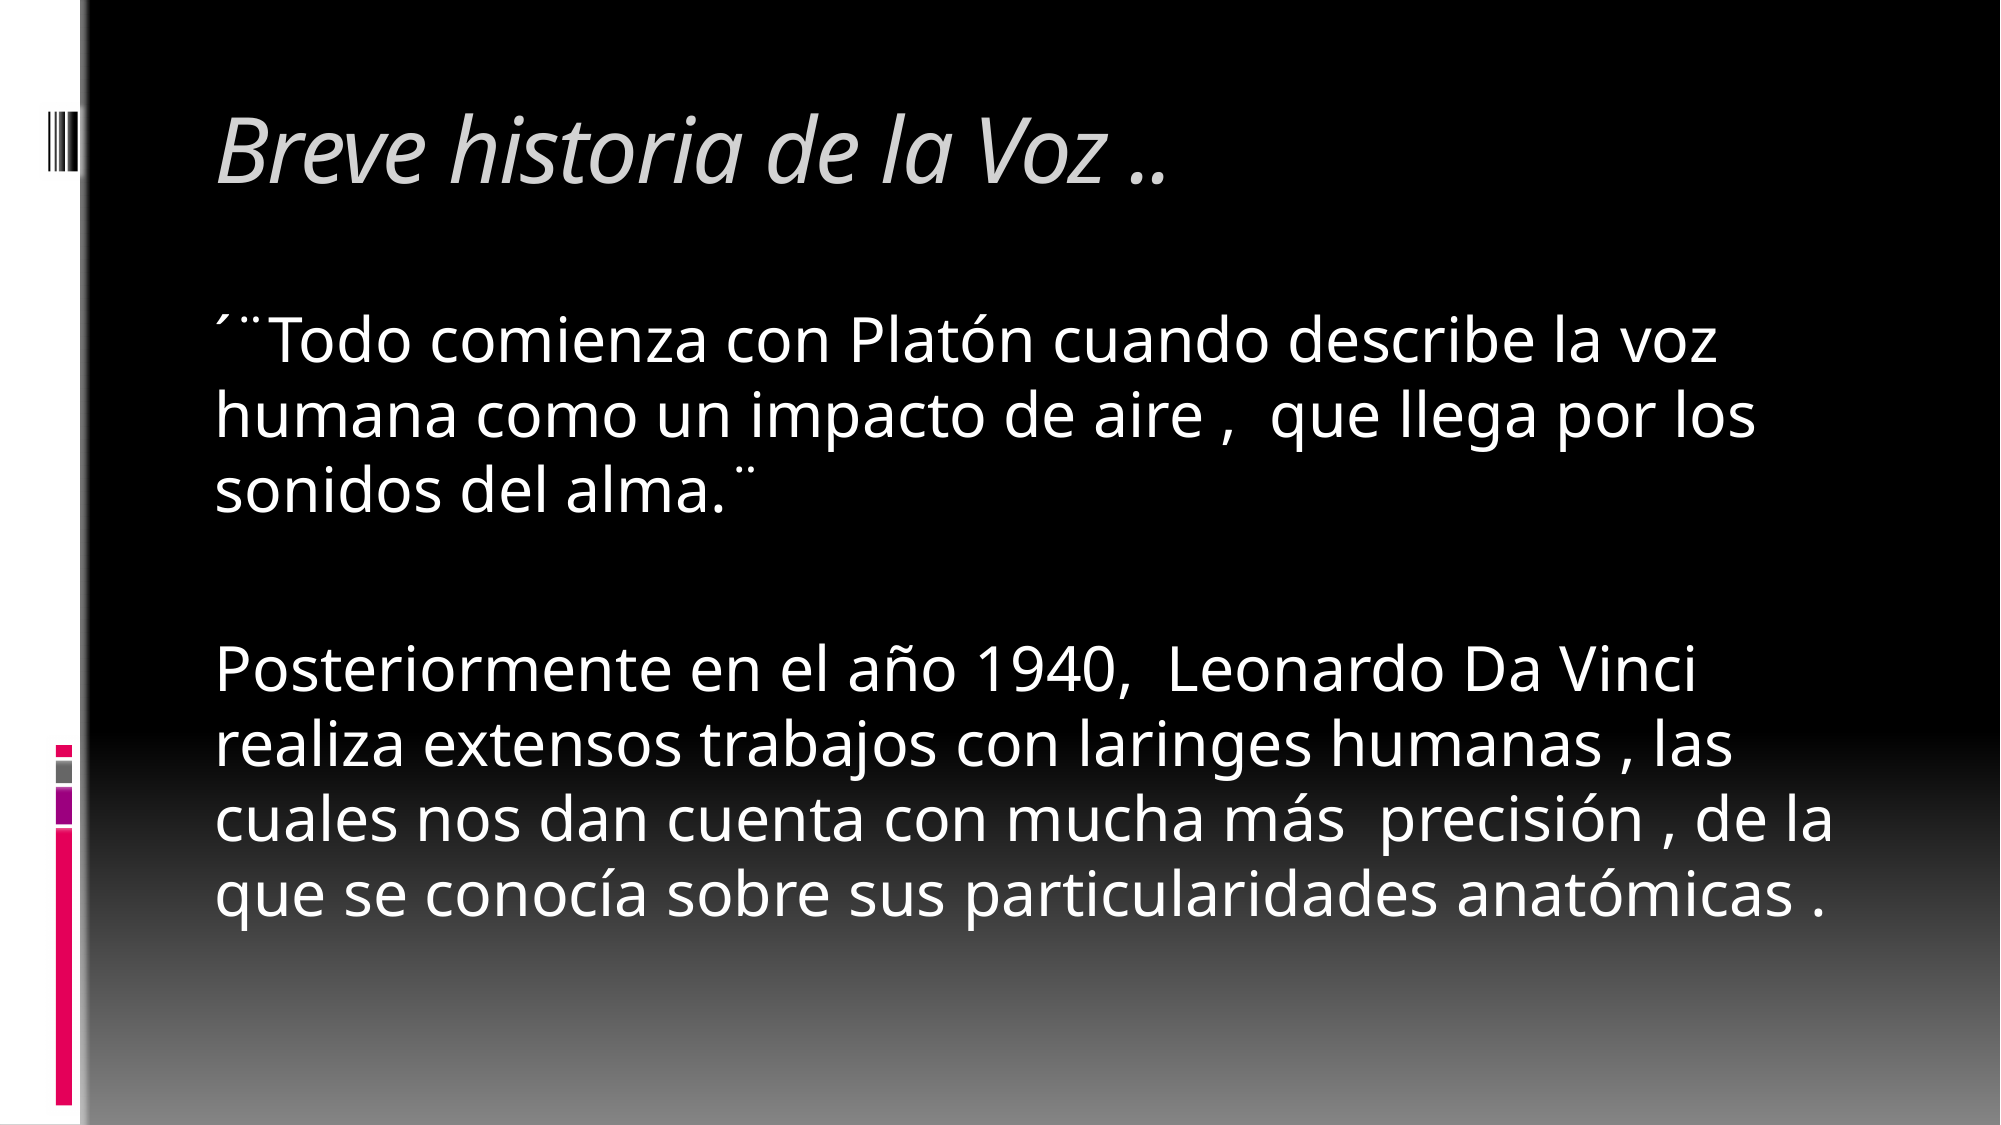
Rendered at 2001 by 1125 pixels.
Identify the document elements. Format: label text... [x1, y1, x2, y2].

title Breve historia de la Voz .. [200, 83, 1900, 234]
list ´¨Todo comienza con Platón cuando describe la voz humana como un impacto de aire , que llega por los sonidos del alma.¨ Posteriormente en el año 1940, Leonardo Da Vinci realiza extensos trabajos con laringes humanas , las cuales nos dan cuenta con mucha más precisión , de la que se conocía sobre sus particularidades anatómicas . [200, 292, 1900, 1043]
